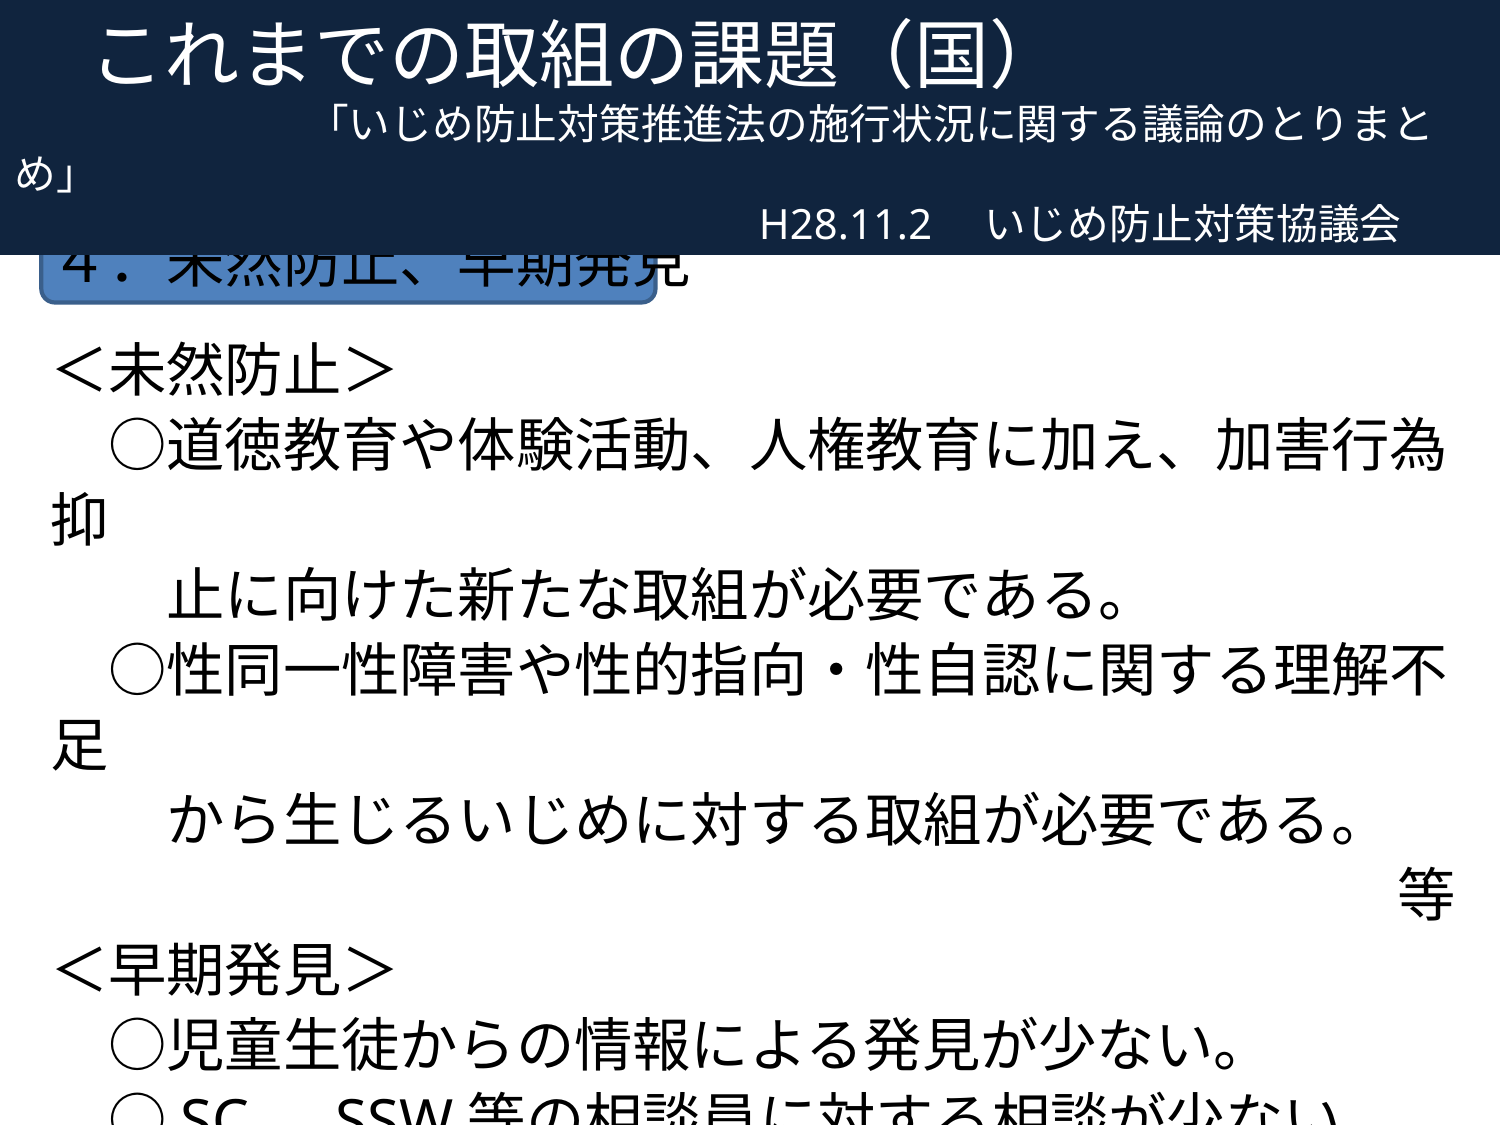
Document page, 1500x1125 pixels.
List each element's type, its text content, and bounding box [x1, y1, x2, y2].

text_box ４．未然防止、早期発見 ＜未然防止＞ ○道徳教育や体験活動、人権教育に加え、加害行為抑 止に向けた新たな取組が必要である。 ○性同一性障害や性的指向・性自認に関する理解不足 から生じるいじめに対する取組が必要である。 等 ＜早期発見＞ ○児童生徒からの情報による発見が少ない。 ○SC、SSW等の相談員に対する相談が少ない。 等 [35, 255, 1471, 1125]
text_box これまでの取組の課題（国） 「いじめ防止対策推進法の施行状況に関する議論のとりまとめ」 H28.11.2 いじめ防止対策協議会 [0, 0, 1500, 255]
